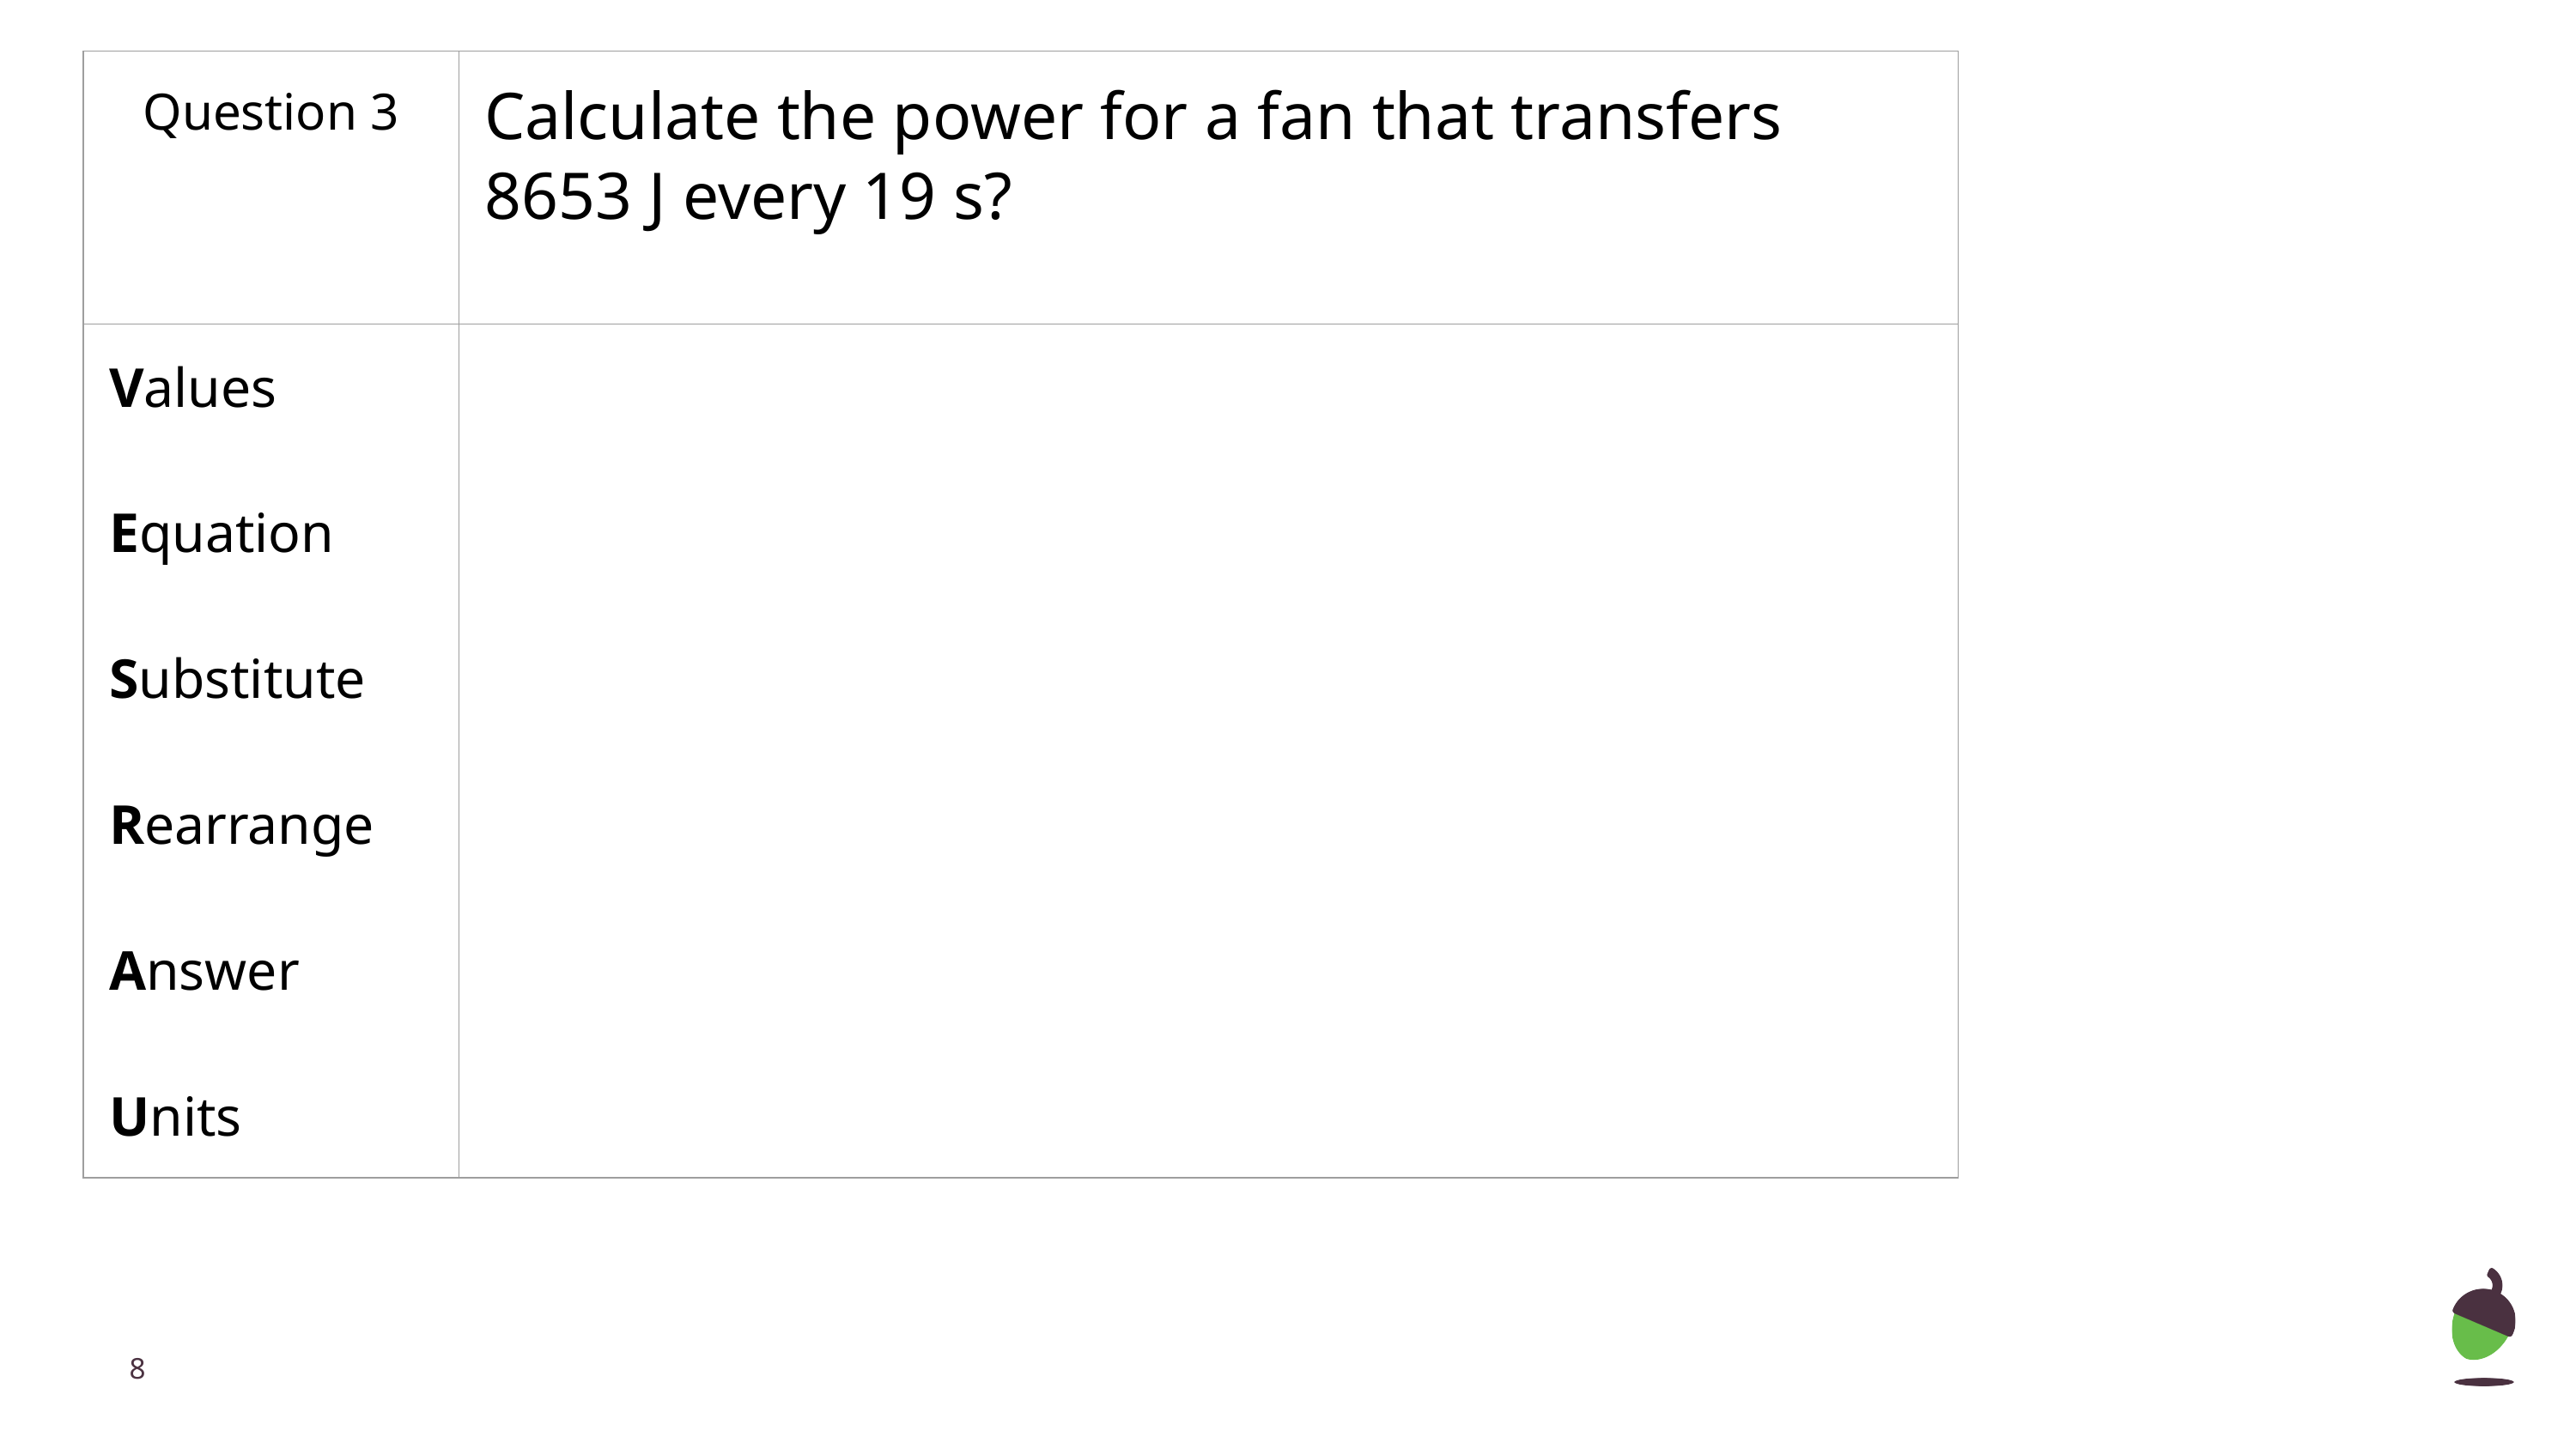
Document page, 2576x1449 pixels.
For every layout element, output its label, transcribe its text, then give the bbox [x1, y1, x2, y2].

table_cell [459, 324, 1958, 1177]
slide_number ‹#› [129, 1349, 332, 1401]
table_header Calculate the power for a fan that transfers 8653 J every 19 s? [459, 52, 1958, 324]
table_header Question 3 [84, 52, 459, 324]
table_cell Values Equation Substitute Rearrange Answer Units [84, 324, 459, 1177]
picture [2451, 1268, 2516, 1386]
